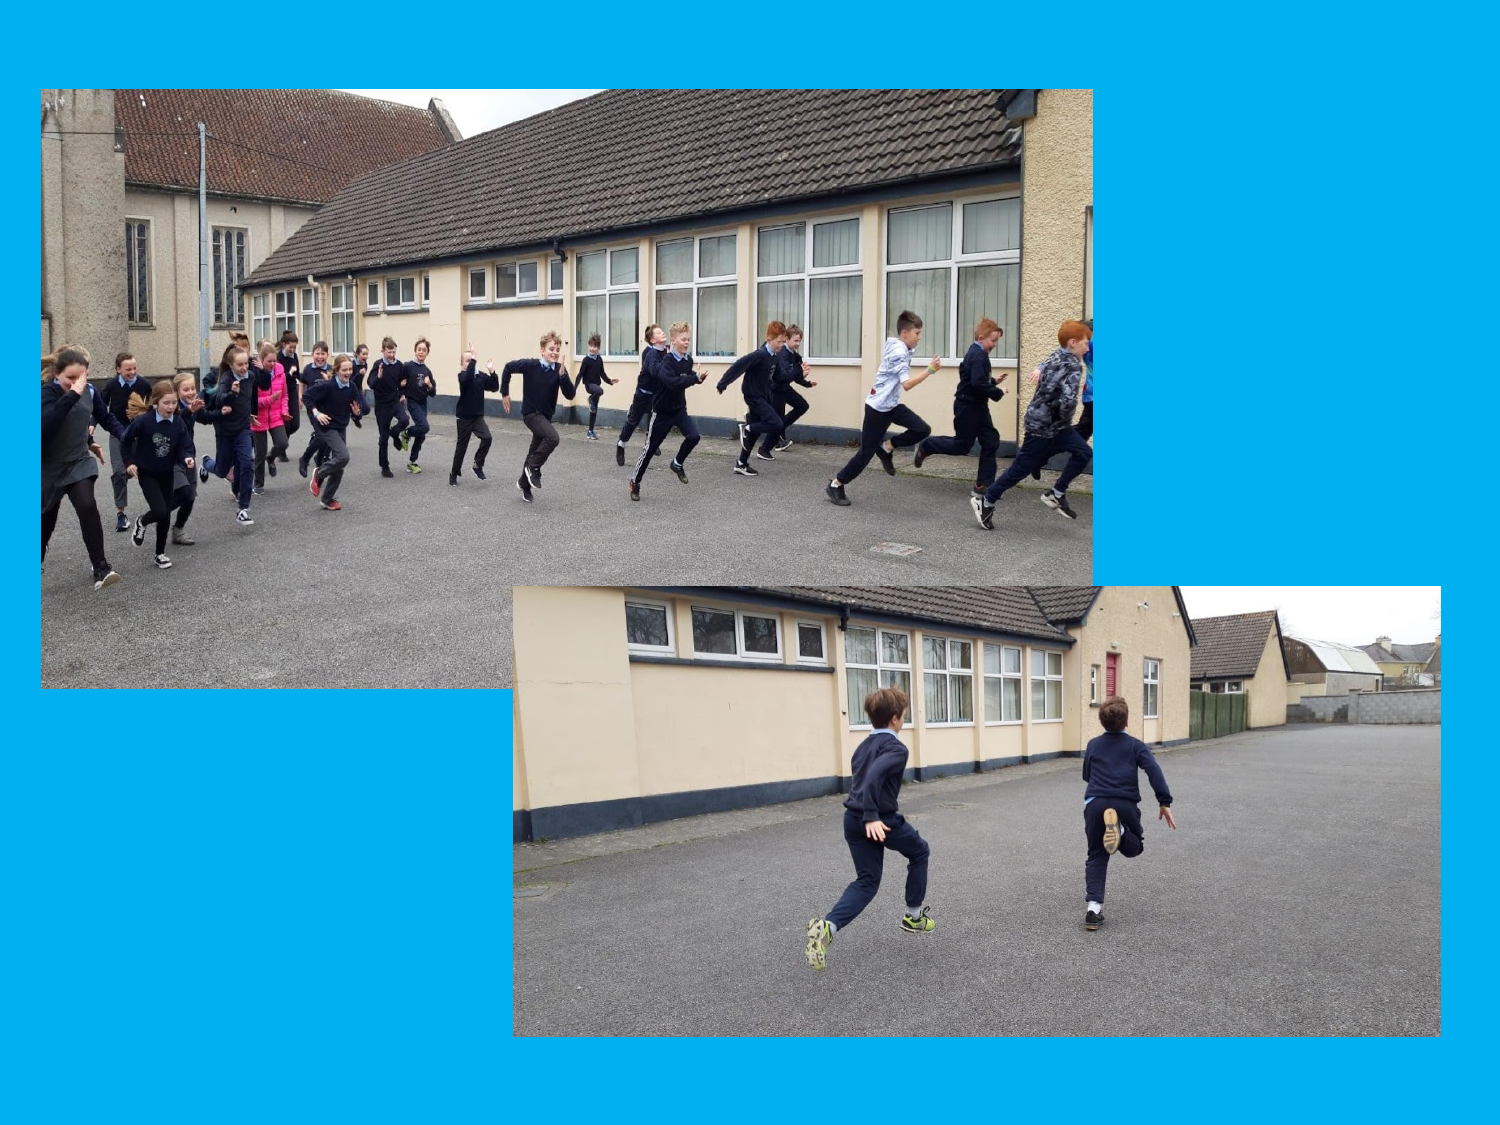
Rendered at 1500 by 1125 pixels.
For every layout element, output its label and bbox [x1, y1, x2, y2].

picture [42, 90, 1440, 1036]
